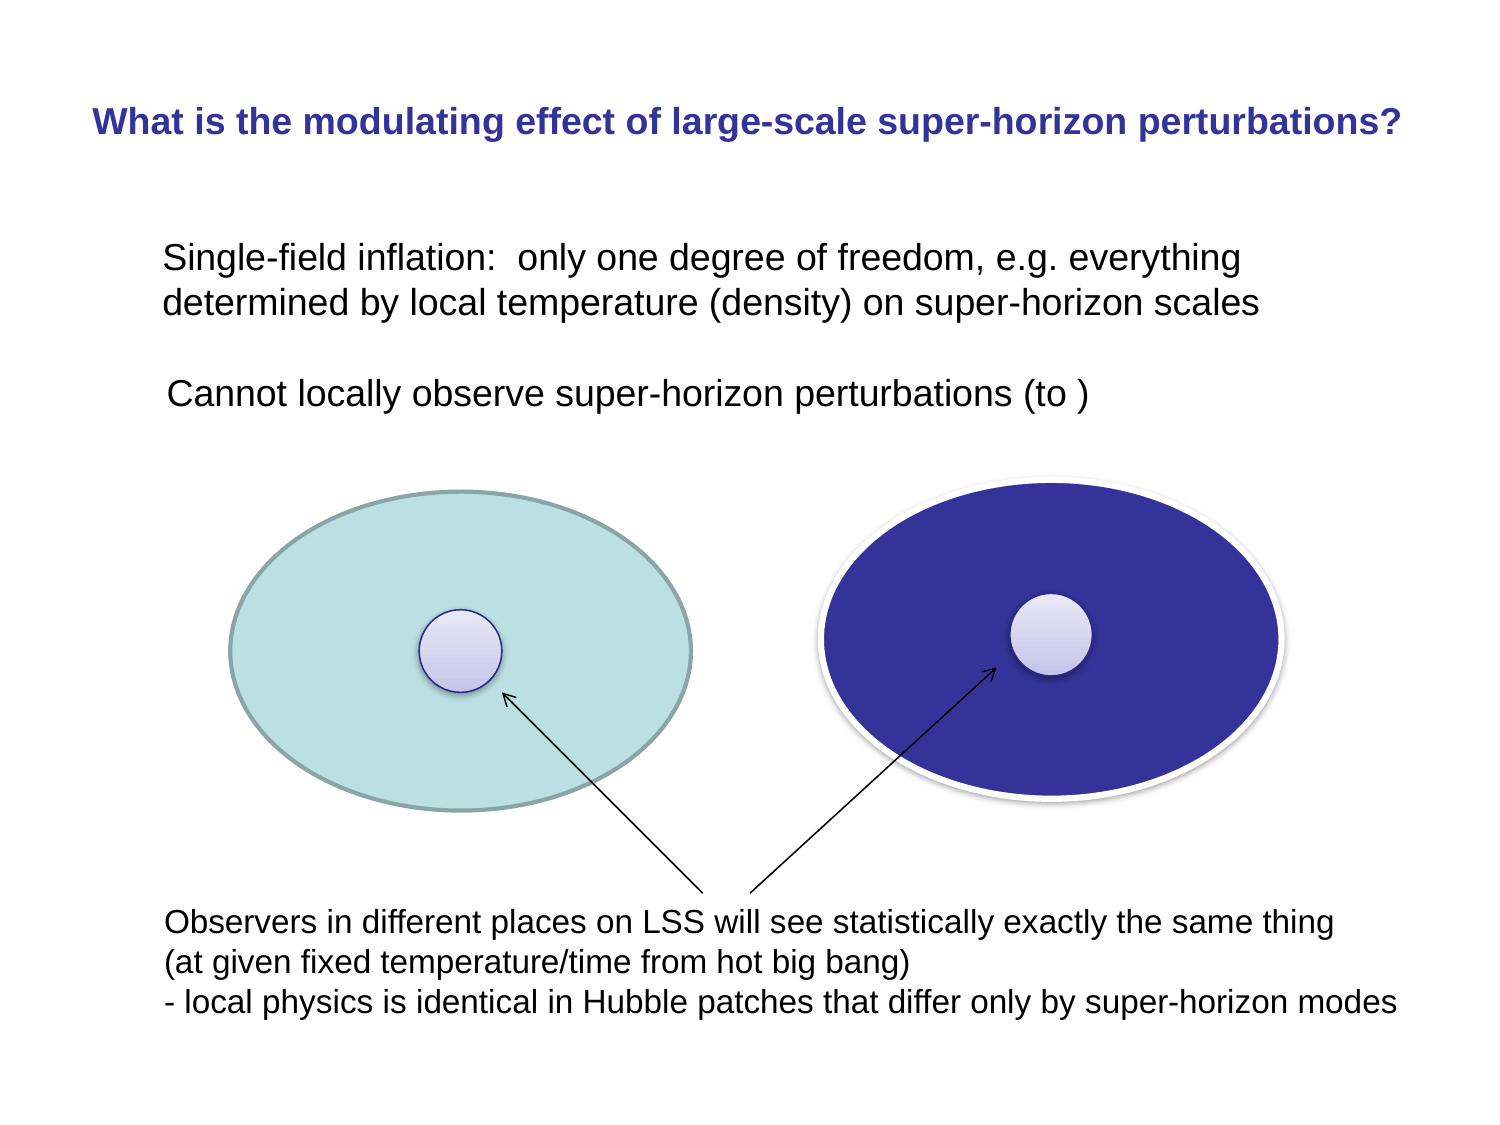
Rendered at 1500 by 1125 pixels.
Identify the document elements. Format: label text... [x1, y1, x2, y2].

text_box What is the modulating effect of large-scale super-horizon perturbations? [77, 89, 1419, 150]
text_box Single-field inflation: only one degree of freedom, e.g. everything determined by local temperature (density) on super-horizon scales [147, 225, 1306, 331]
text_box [1009, 592, 1094, 677]
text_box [749, 667, 997, 894]
text_box [418, 608, 503, 694]
text_box [817, 476, 1285, 802]
text_box [228, 489, 694, 813]
text_box Observers in different places on LSS will see statistically exactly the same thing (at given fixed temperature/time from hot big bang) - local physics is identical in Hubble patches that differ only by super-horizon modes [149, 893, 1415, 1028]
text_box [501, 692, 703, 894]
